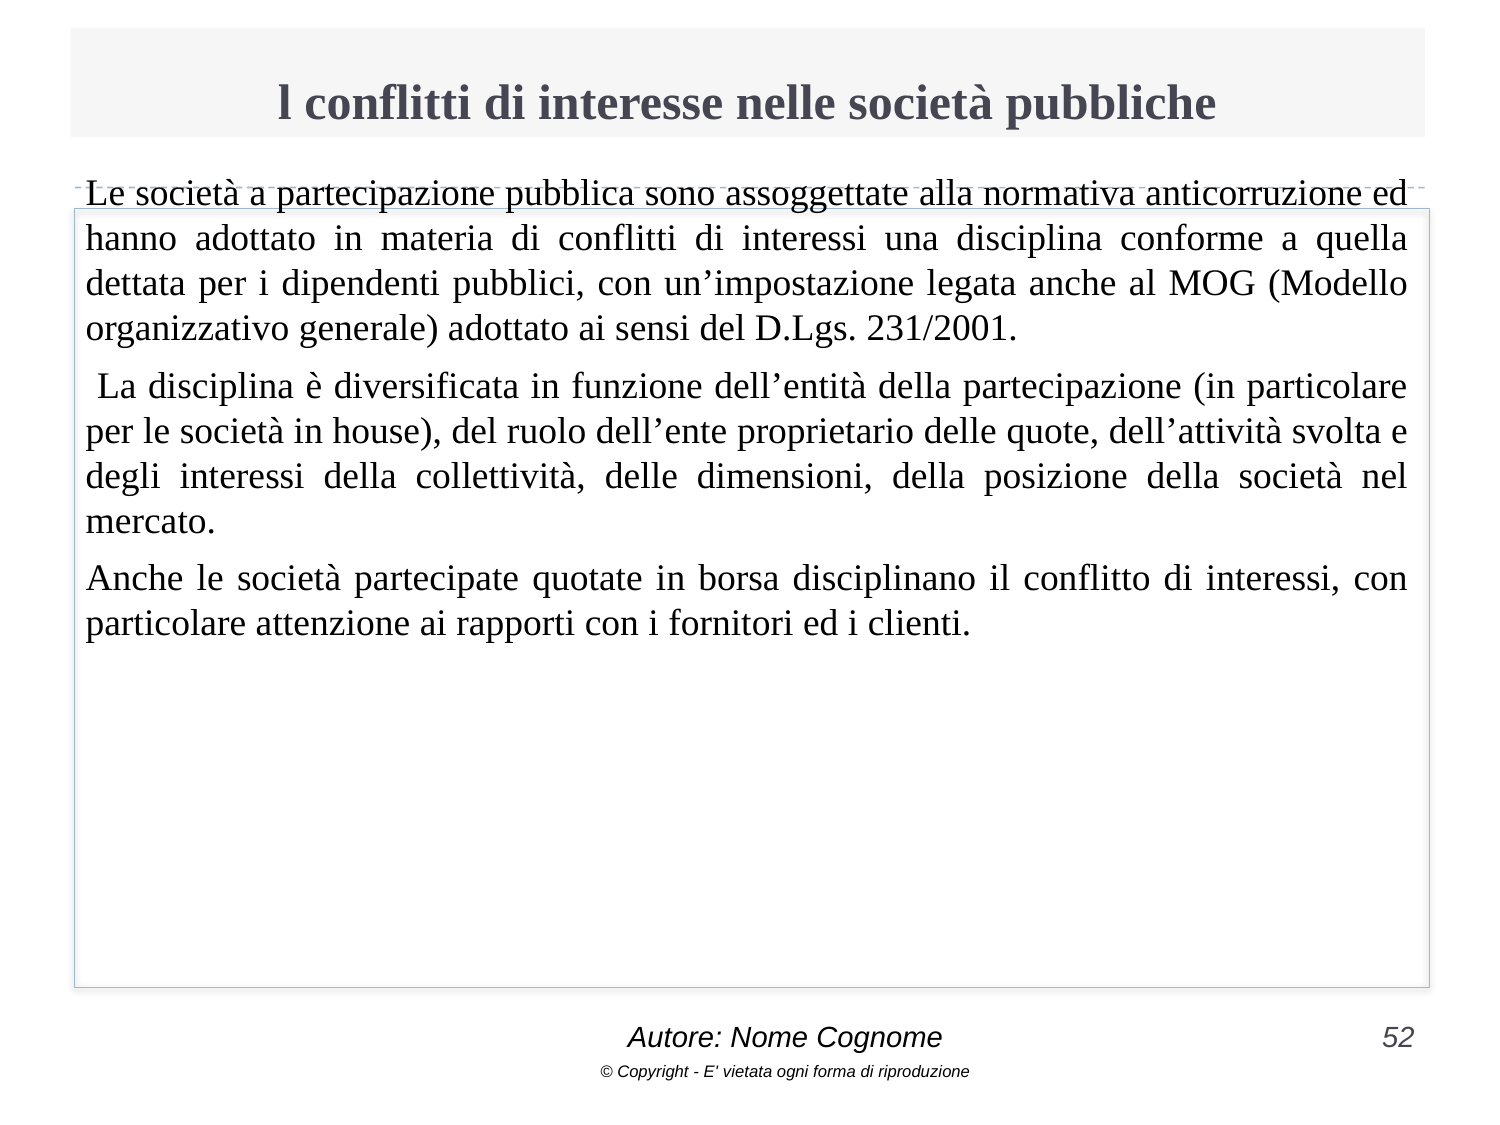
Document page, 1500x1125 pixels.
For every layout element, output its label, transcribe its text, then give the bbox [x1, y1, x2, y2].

list Le società a partecipazione pubblica sono assoggettate alla normativa anticorruzione ed hanno adottato in materia di conflitti di interessi una disciplina conforme a quella dettata per i dipendenti pubblici, con un’impostazione legata anche al MOG (Modello organizzativo generale) adottato ai sensi del D.Lgs. 231/2001. La disciplina è diversificata in funzione dell’entità della partecipazione (in particolare per le società in house), del ruolo dell’ente proprietario delle quote, dell’attività svolta e degli interessi della collettività, delle dimensioni, della posizione della società nel mercato. Anche le società partecipate quotate in borsa disciplinano il conflitto di interessi, con particolare attenzione ai rapporti con i fornitori ed i clienti. [70, 160, 1425, 988]
title l conflitti di interesse nelle società pubbliche [70, 27, 1425, 138]
